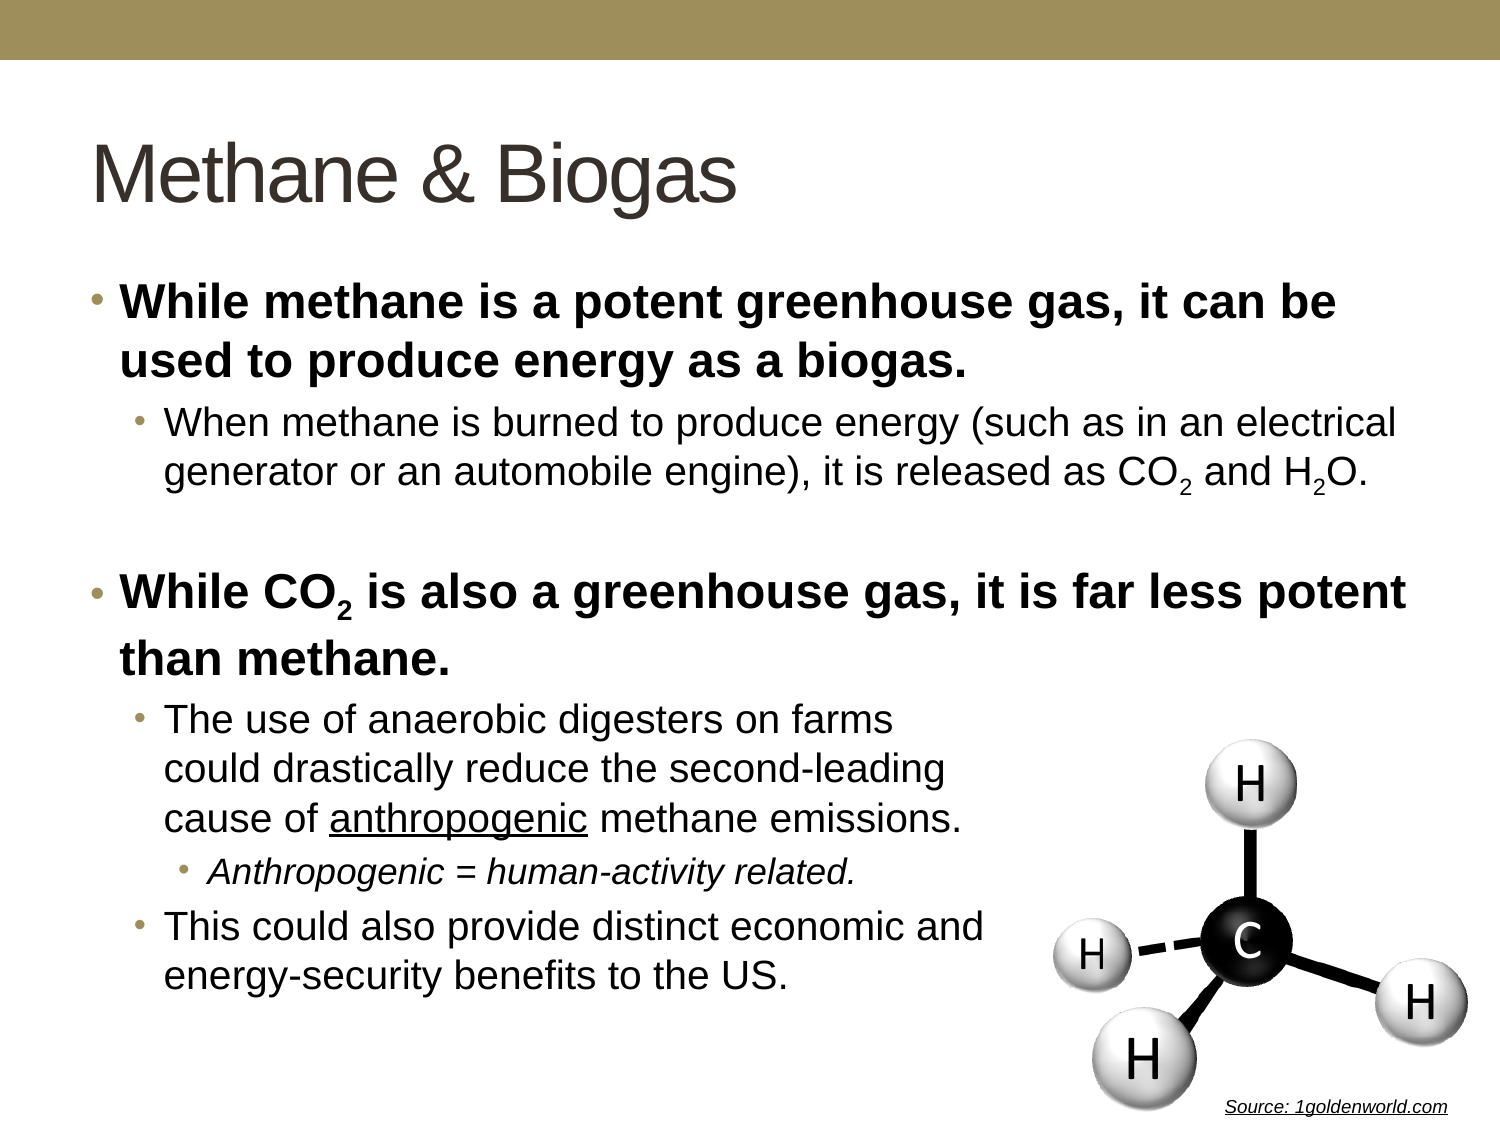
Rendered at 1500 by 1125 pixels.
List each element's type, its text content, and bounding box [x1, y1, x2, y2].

list While methane is a potent greenhouse gas, it can be used to produce energy as a biogas. When methane is burned to produce energy (such as in an electrical generator or an automobile engine), it is released as CO2 and H2O. While CO2 is also a greenhouse gas, it is far less potent than methane. The use of anaerobic digesters on farms could drastically reduce the second-leading cause of anthropogenic methane emissions. Anthropogenic = human-activity related. This could also provide distinct economic and energy-security benefits to the US. [75, 262, 1425, 1063]
title Methane & Biogas [75, 87, 1425, 250]
picture [1051, 737, 1469, 1113]
text_box Source: 1goldenworld.com [1209, 1121, 1468, 1125]
